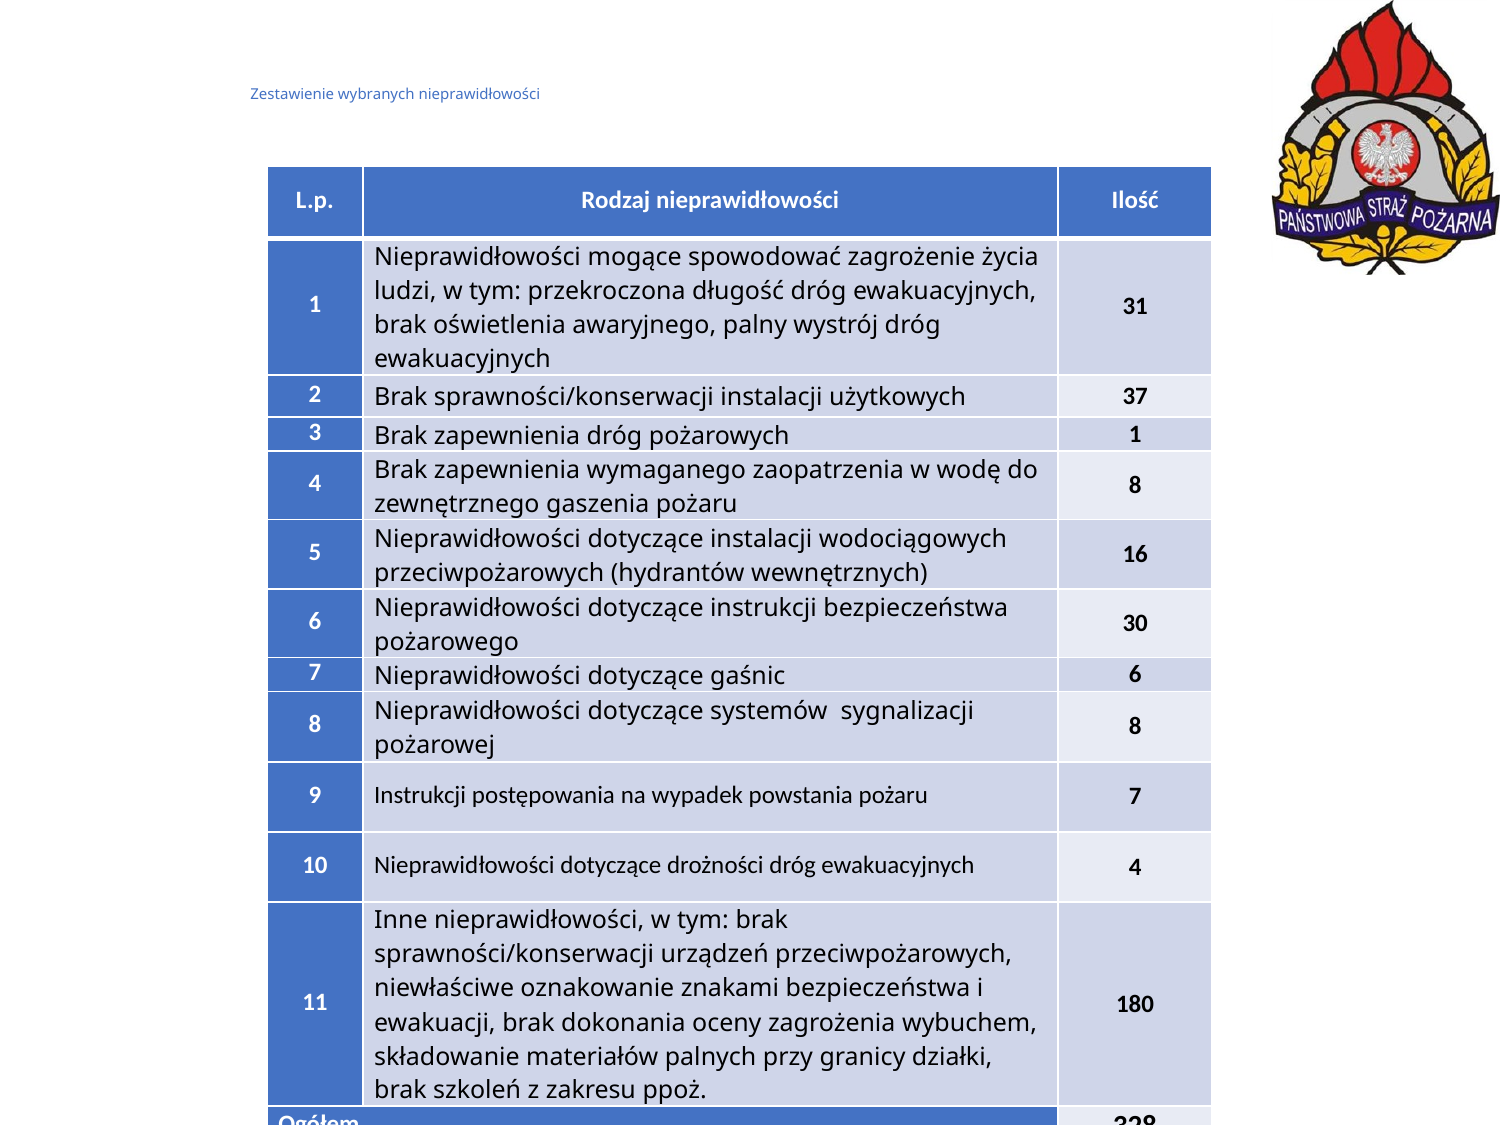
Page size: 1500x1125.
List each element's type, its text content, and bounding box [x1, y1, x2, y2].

table_cell 4 [1059, 833, 1211, 901]
table_header Ilość [1059, 167, 1211, 236]
table_cell 5 [268, 520, 362, 588]
table_cell 8 [1059, 692, 1211, 761]
table_cell 180 [1059, 903, 1211, 1105]
table_cell 30 [1059, 590, 1211, 657]
table_cell Inne nieprawidłowości, w tym: brak sprawności/konserwacji urządzeń przeciwpożarowych, niewłaściwe oznakowanie znakami bezpieczeństwa i ewakuacji, brak dokonania oceny zagrożenia wybuchem, składowanie materiałów palnych przy granicy działki, brak szkoleń z zakresu ppoż. [364, 903, 1057, 1105]
table_cell 3 [268, 418, 362, 450]
table_cell 8 [268, 692, 362, 761]
table_cell 7 [268, 658, 362, 691]
table_cell 11 [268, 903, 362, 1105]
table_cell 31 [1059, 241, 1211, 374]
title Zestawienie wybranych nieprawidłowości [235, 48, 1271, 161]
table_cell Instrukcji postępowania na wypadek powstania pożaru [364, 763, 1057, 831]
table_cell 1 [268, 241, 362, 374]
table_cell 7 [1059, 763, 1211, 831]
table_cell 10 [268, 833, 362, 901]
table_cell 16 [1059, 520, 1211, 588]
table_cell 328 [1059, 1107, 1211, 1125]
table_cell 6 [268, 590, 362, 657]
table_cell 4 [268, 452, 362, 519]
table_cell Nieprawidłowości dotyczące instalacji wodociągowych przeciwpożarowych (hydrantów wewnętrznych) [364, 520, 1057, 588]
table_cell 37 [1059, 376, 1211, 416]
table_cell Ogółem [268, 1107, 1057, 1125]
table_cell Nieprawidłowości dotyczące gaśnic [364, 658, 1057, 691]
table_cell Nieprawidłowości dotyczące instrukcji bezpieczeństwa pożarowego [364, 590, 1057, 657]
table_cell 2 [268, 376, 362, 416]
table_header Rodzaj nieprawidłowości [364, 167, 1057, 236]
table_cell 9 [268, 763, 362, 831]
table_cell 6 [1059, 658, 1211, 691]
table_cell Nieprawidłowości mogące spowodować zagrożenie życia ludzi, w tym: przekroczona długość dróg ewakuacyjnych, brak oświetlenia awaryjnego, palny wystrój dróg ewakuacyjnych [364, 241, 1057, 374]
table_cell Brak zapewnienia wymaganego zaopatrzenia w wodę do zewnętrznego gaszenia pożaru [364, 452, 1057, 519]
table_cell Nieprawidłowości dotyczące systemów sygnalizacji pożarowej [364, 692, 1057, 761]
table_cell 1 [1059, 418, 1211, 450]
table_cell Brak zapewnienia dróg pożarowych [364, 418, 1057, 450]
picture [1271, 0, 1500, 275]
table_cell Brak sprawności/konserwacji instalacji użytkowych [364, 376, 1057, 416]
table_cell Nieprawidłowości dotyczące drożności dróg ewakuacyjnych [364, 833, 1057, 901]
table_cell 8 [1059, 452, 1211, 519]
table_header L.p. [268, 167, 362, 236]
